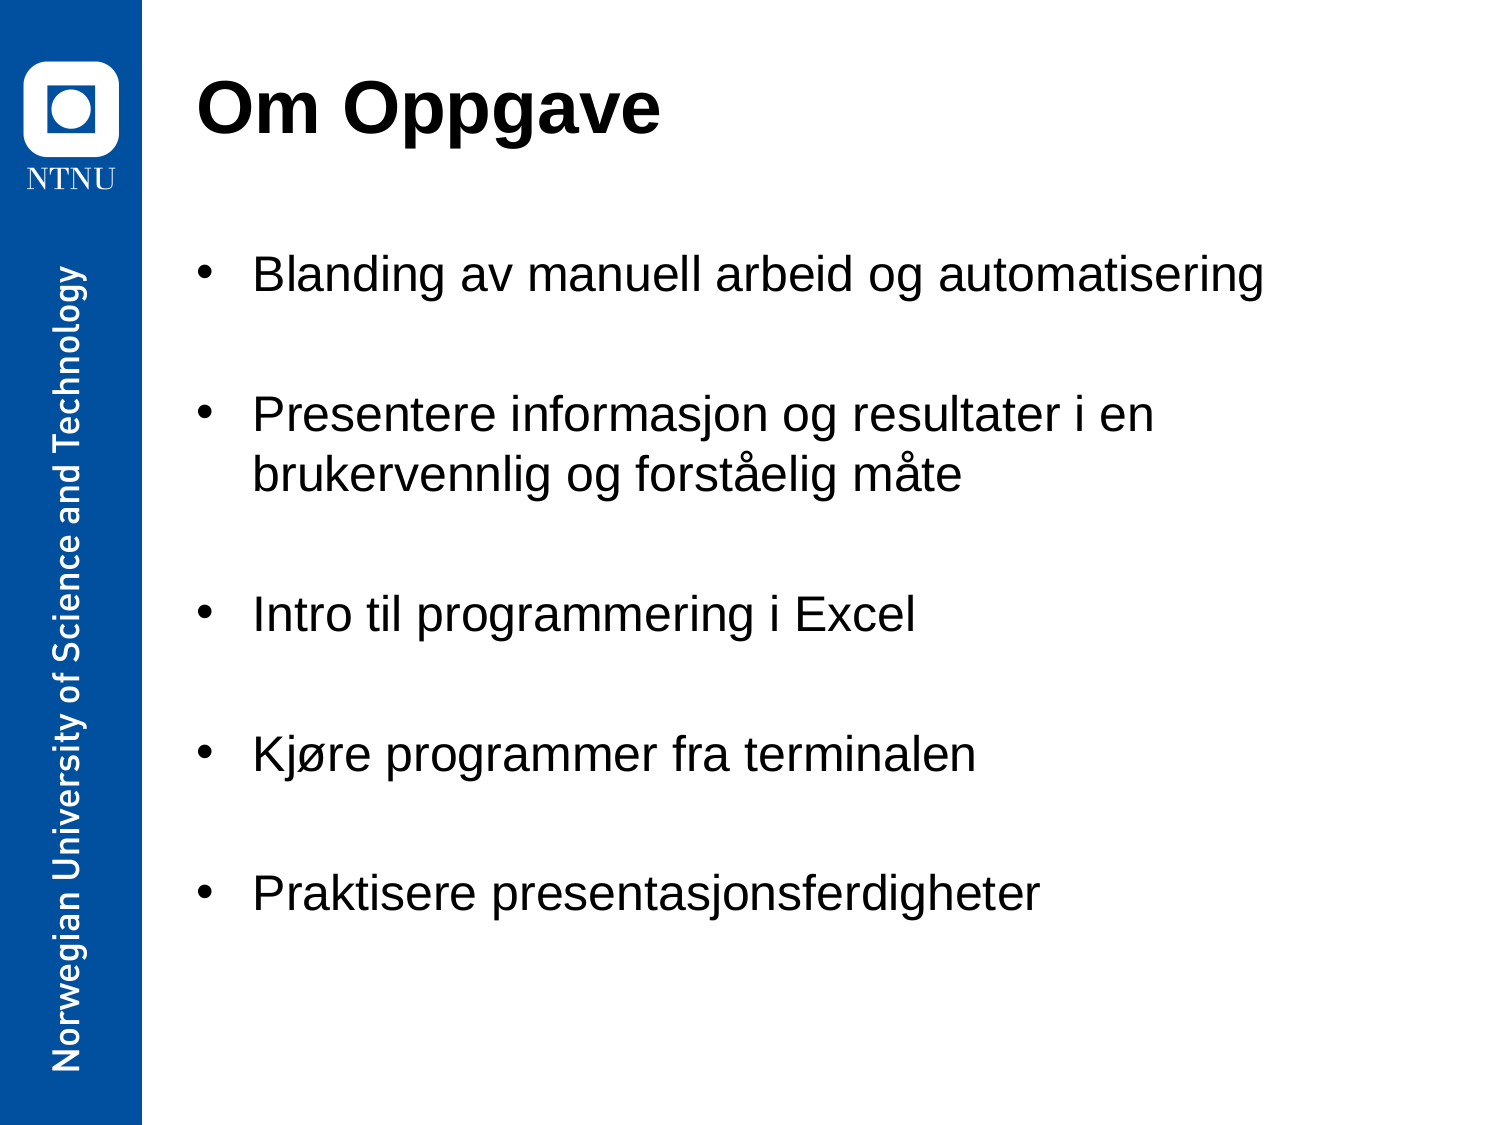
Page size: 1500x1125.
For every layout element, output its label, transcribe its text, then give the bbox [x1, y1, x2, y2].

title Om Oppgave [181, 50, 1457, 199]
picture [0, 0, 142, 1125]
text_box Blanding av manuell arbeid og automatisering Presentere informasjon og resultater i en brukervennlig og forståelig måte Intro til programmering i Excel Kjøre programmer fra terminalen Praktisere presentasjonsferdigheter [181, 233, 1457, 1125]
